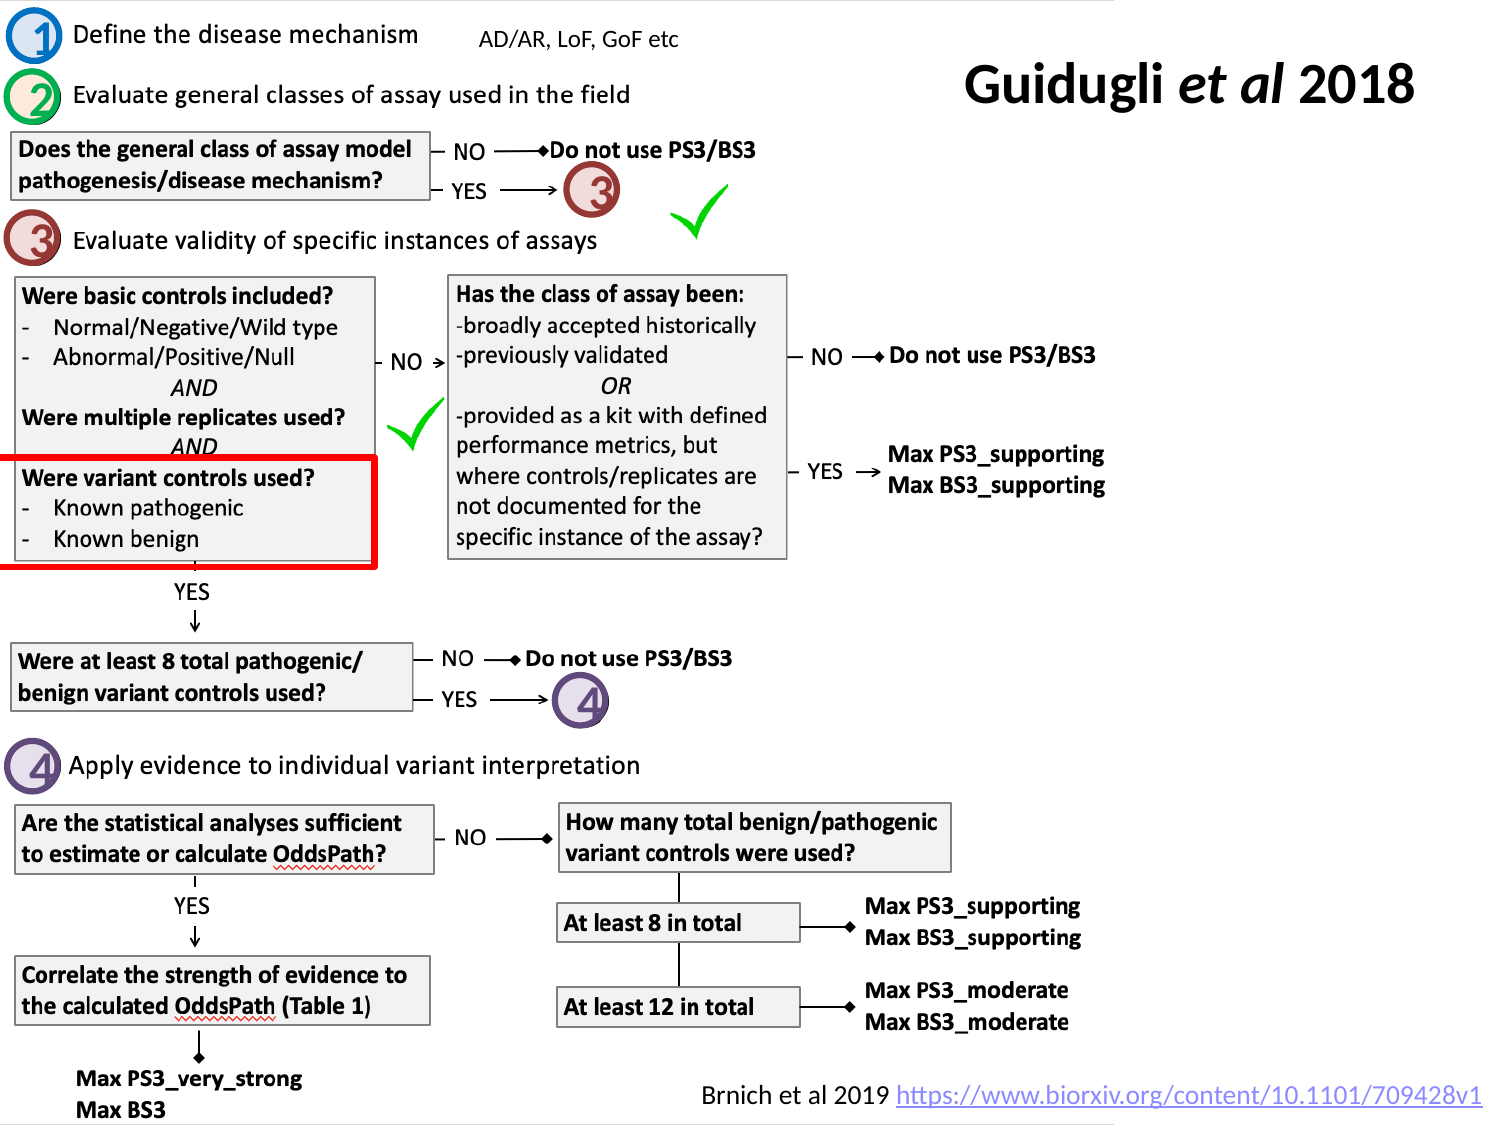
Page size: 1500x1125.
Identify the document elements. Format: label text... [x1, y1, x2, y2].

picture [0, 0, 1114, 1125]
title Guidugli et al 2018 [1117, 10, 1498, 150]
text_box Brnich et al 2019 https://www.biorxiv.org/content/10.1101/709428v1 [1117, 1069, 1498, 1118]
